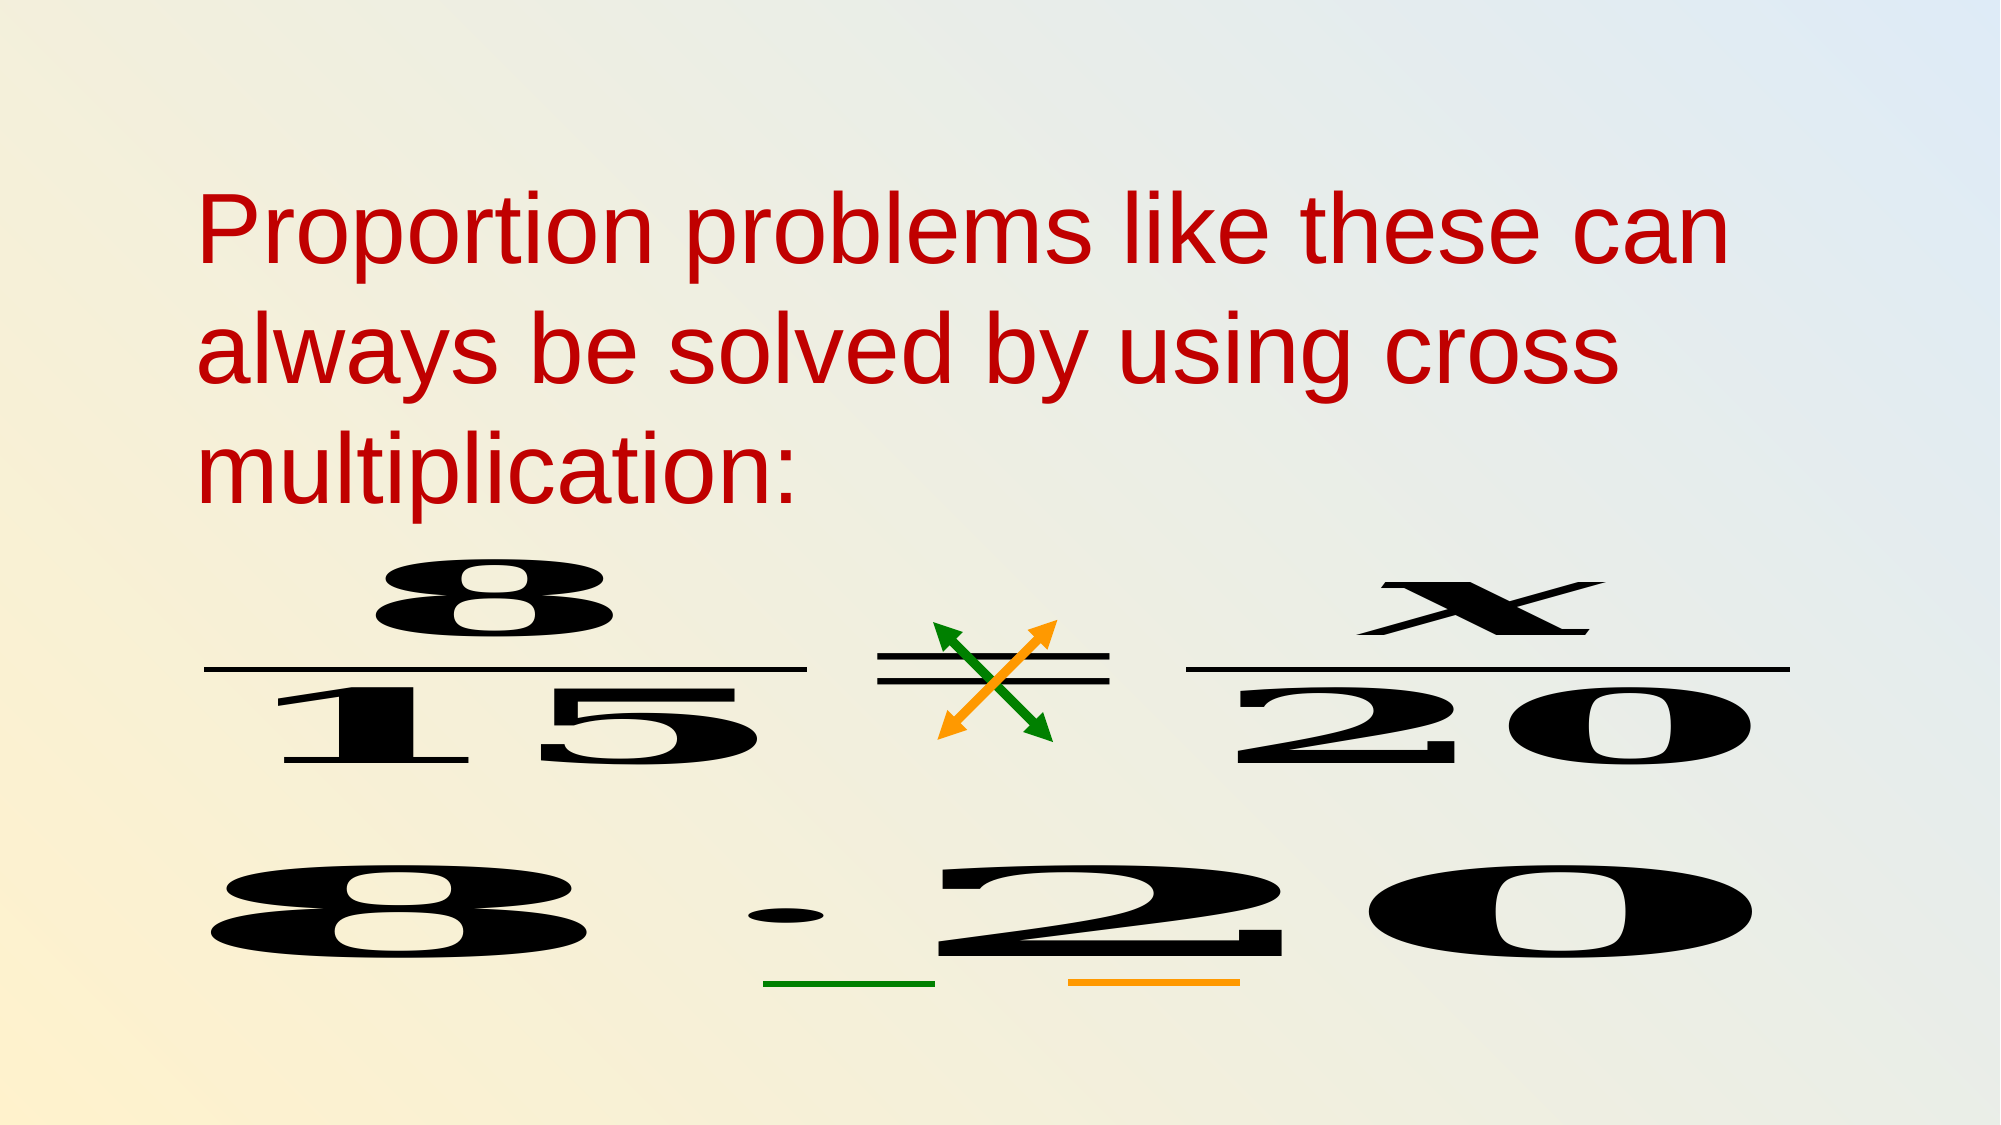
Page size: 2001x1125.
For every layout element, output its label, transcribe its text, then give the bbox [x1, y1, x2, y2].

text_box Proportion problems like these can always be solved by using cross multiplication: [180, 156, 1811, 532]
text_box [937, 619, 1058, 740]
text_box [932, 621, 1053, 743]
